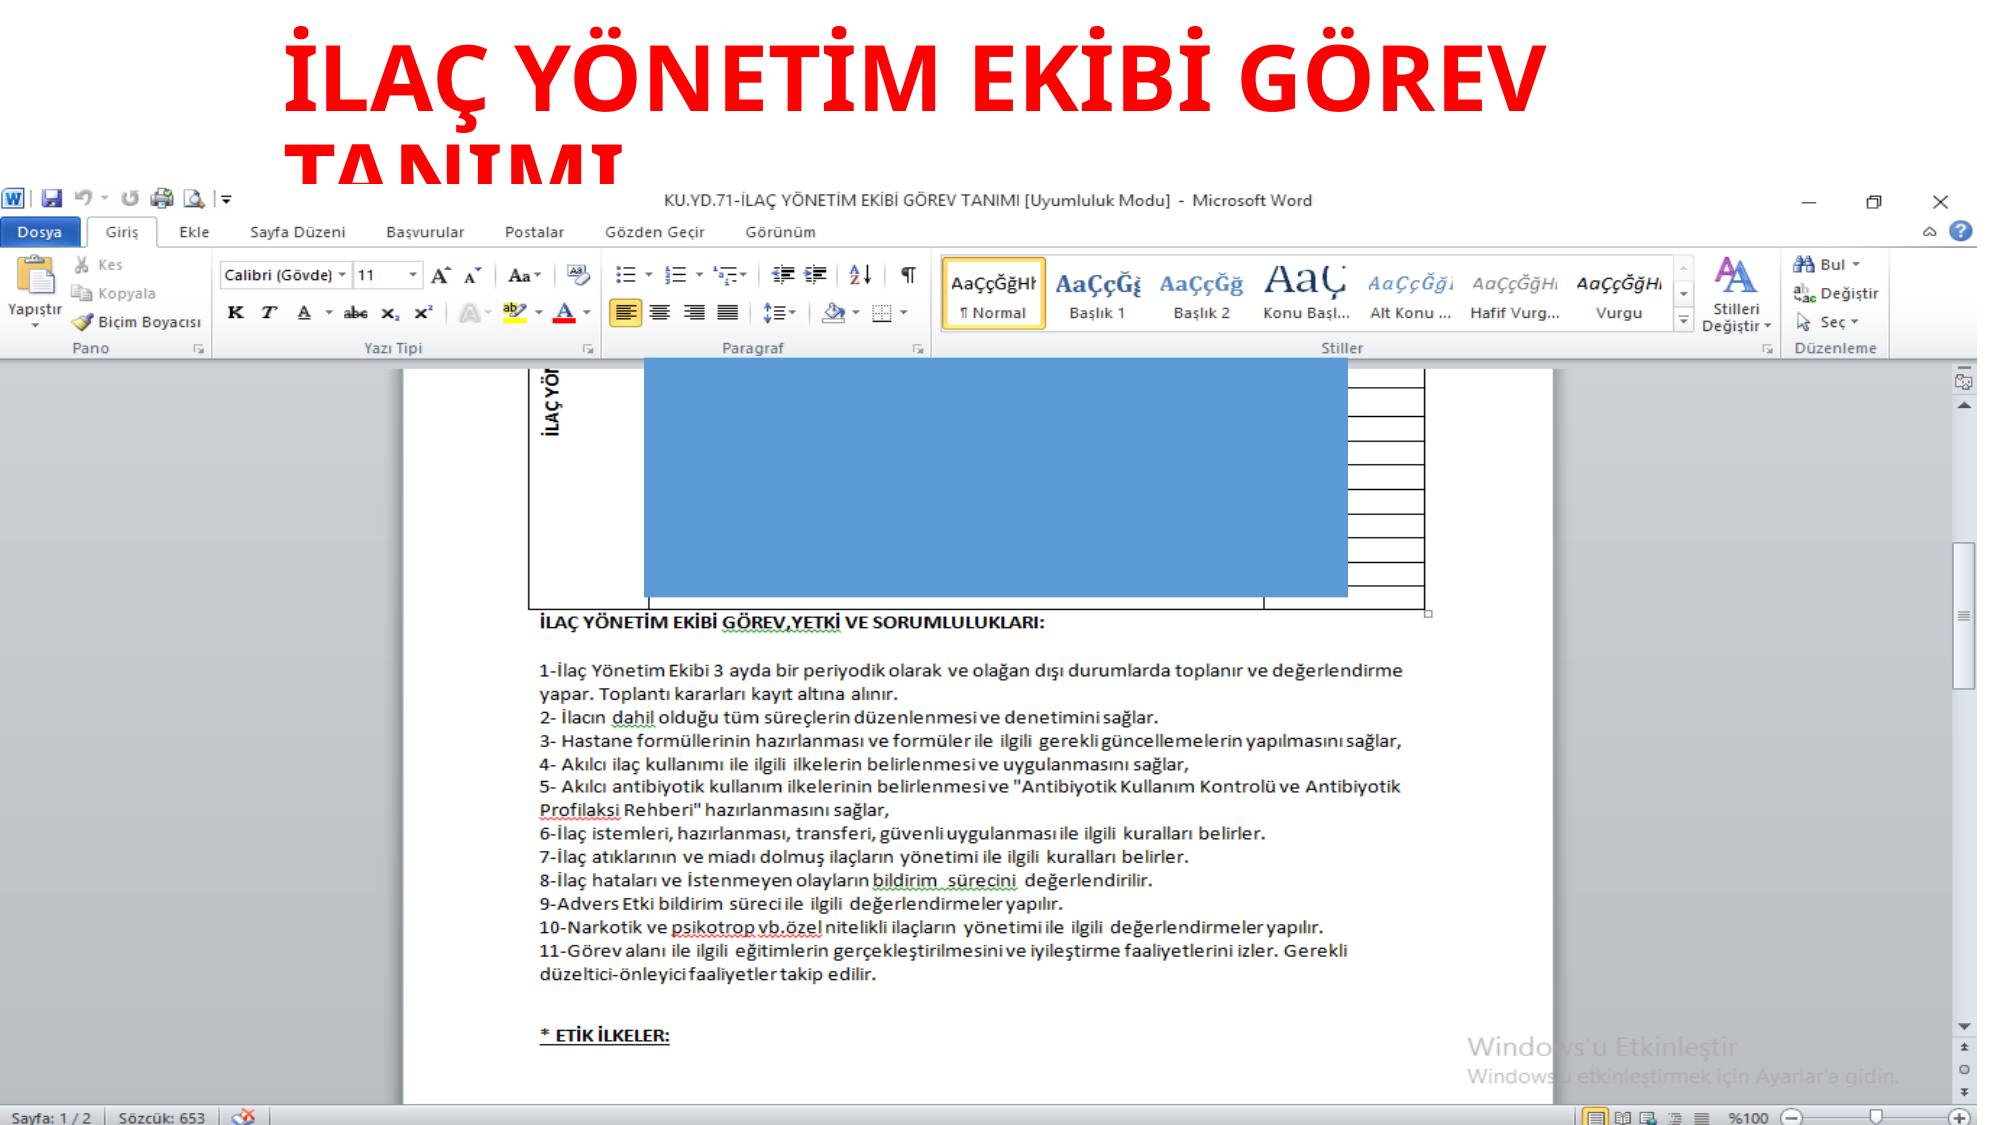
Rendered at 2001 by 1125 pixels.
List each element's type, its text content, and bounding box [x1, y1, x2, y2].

title İLAÇ YÖNETİM EKİBİ GÖREV TANIMI [268, 57, 1641, 184]
picture [0, 184, 1977, 1125]
